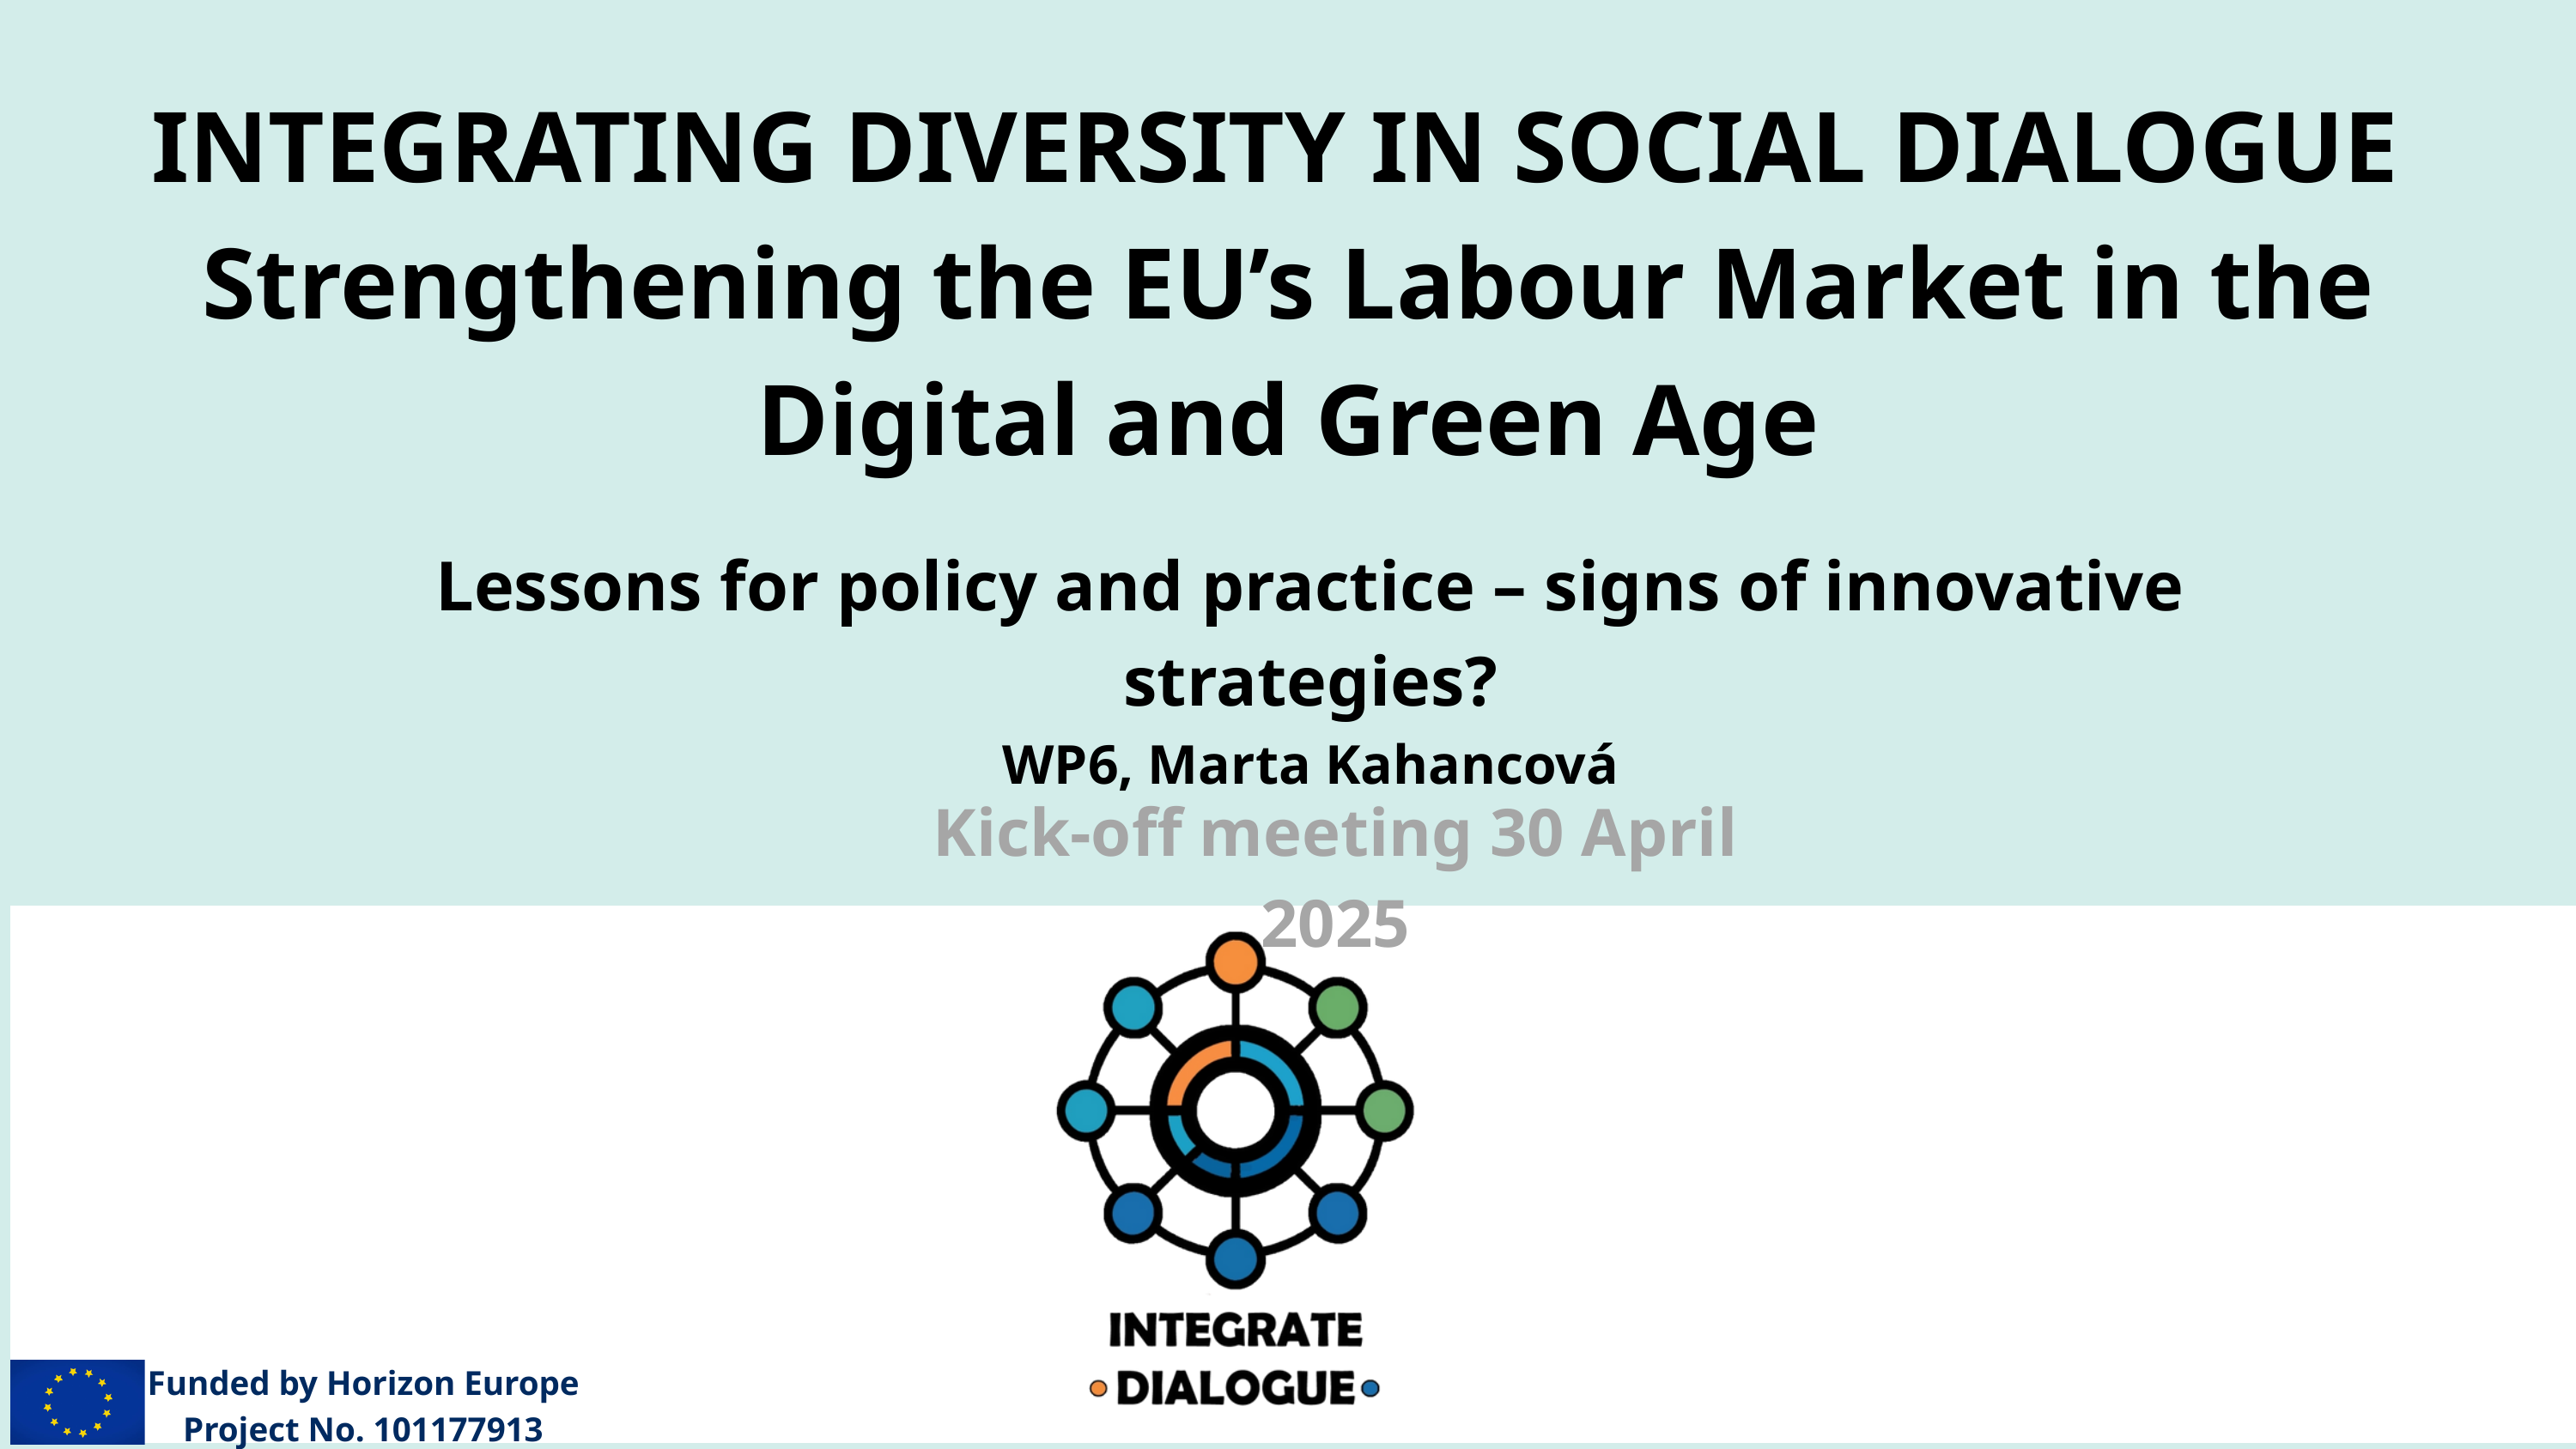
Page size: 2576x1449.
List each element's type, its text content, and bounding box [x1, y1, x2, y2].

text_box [9, 905, 2576, 1444]
text_box Lessons for policy and practice – signs of innovative strategies? WP6, Marta Kahancová [366, 529, 2256, 795]
text_box INTEGRATING DIVERSITY IN SOCIAL DIALOGUE Strengthening the EU’s Labour Market in the Digital and Green Age [56, 65, 2520, 475]
text_box Kick-off meeting 30 April 2025 [904, 795, 1766, 903]
text_box 20 September, 2024 [0, 1264, 4, 1339]
